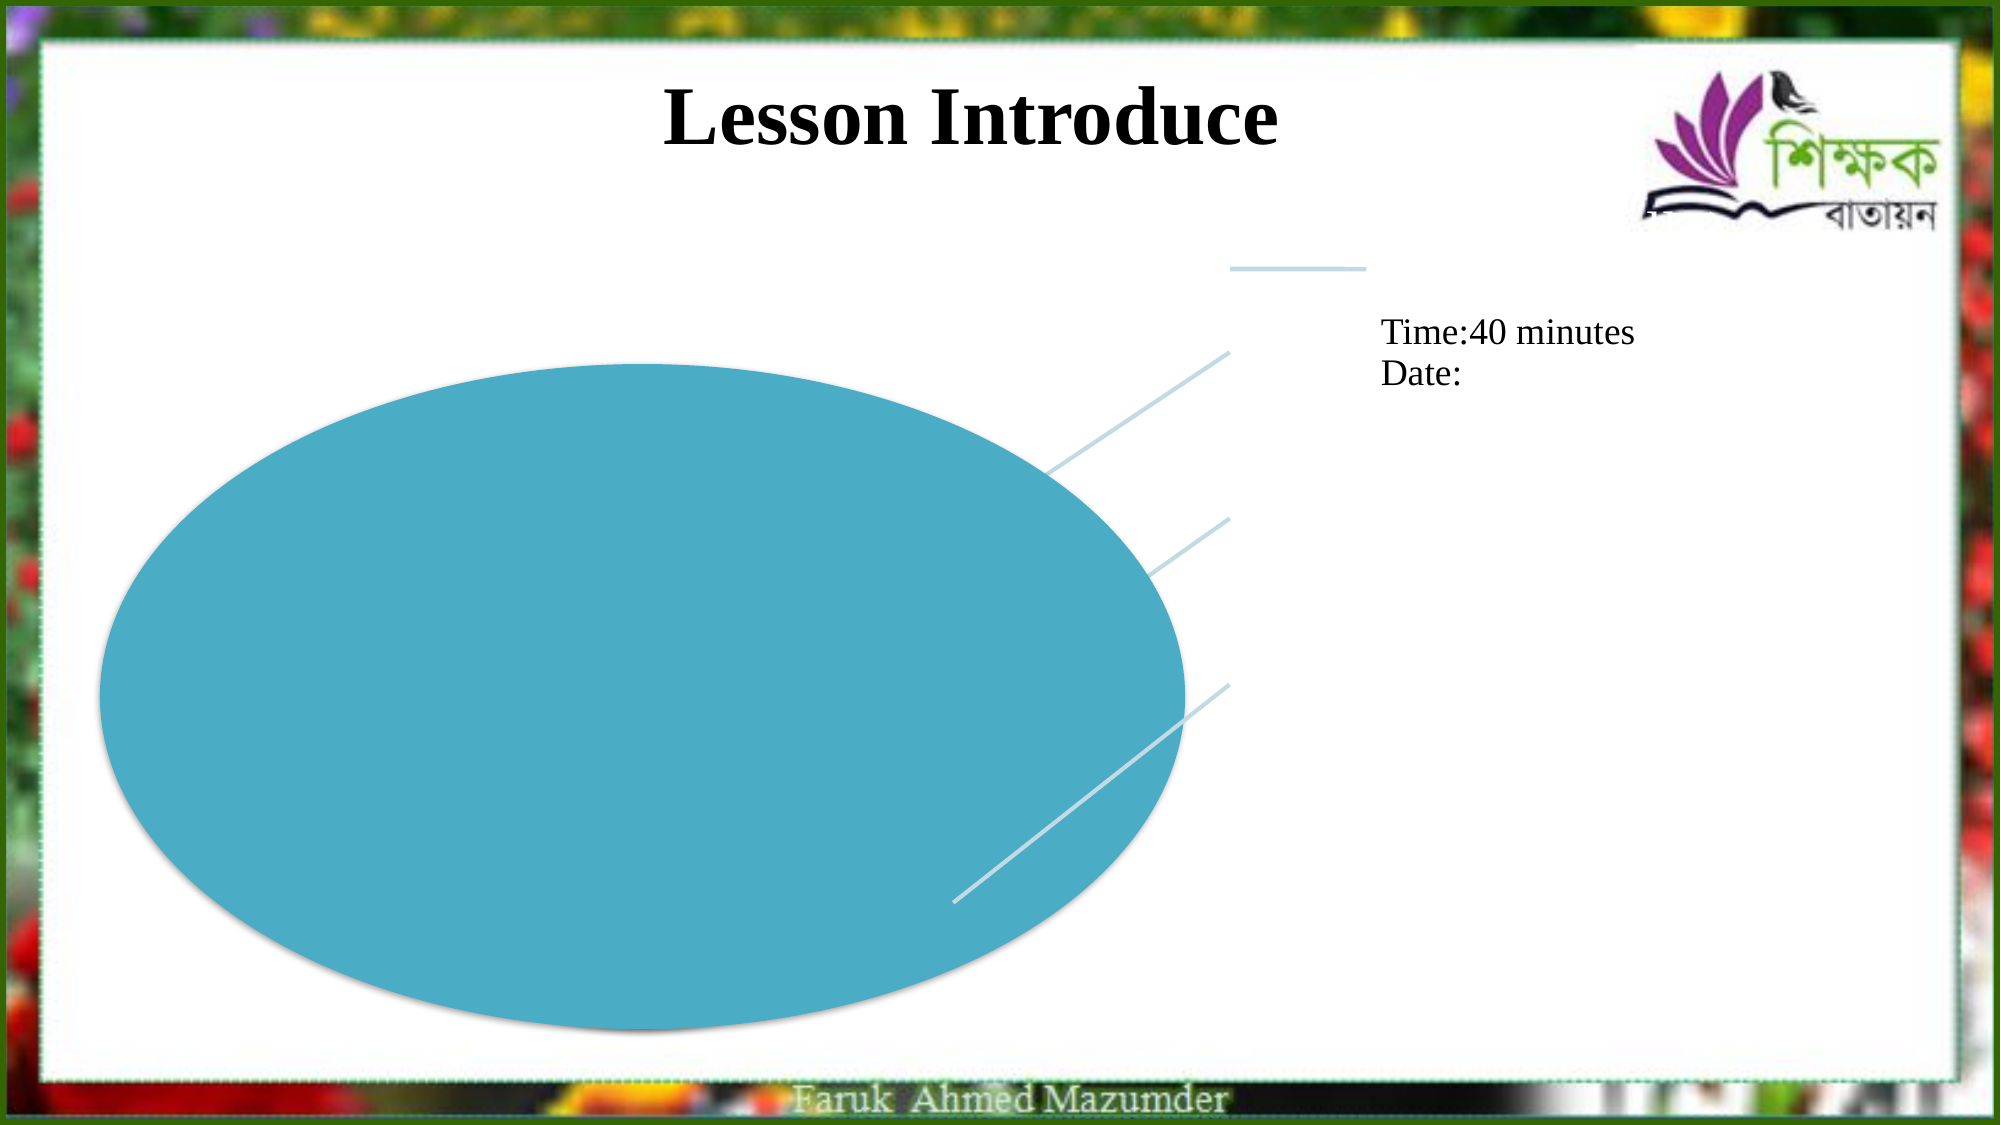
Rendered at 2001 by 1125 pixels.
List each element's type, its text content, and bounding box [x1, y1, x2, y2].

text_box Lesson Introduce [649, 53, 1303, 169]
text_box [0, 0, 2000, 1125]
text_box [99, 268, 1909, 1030]
